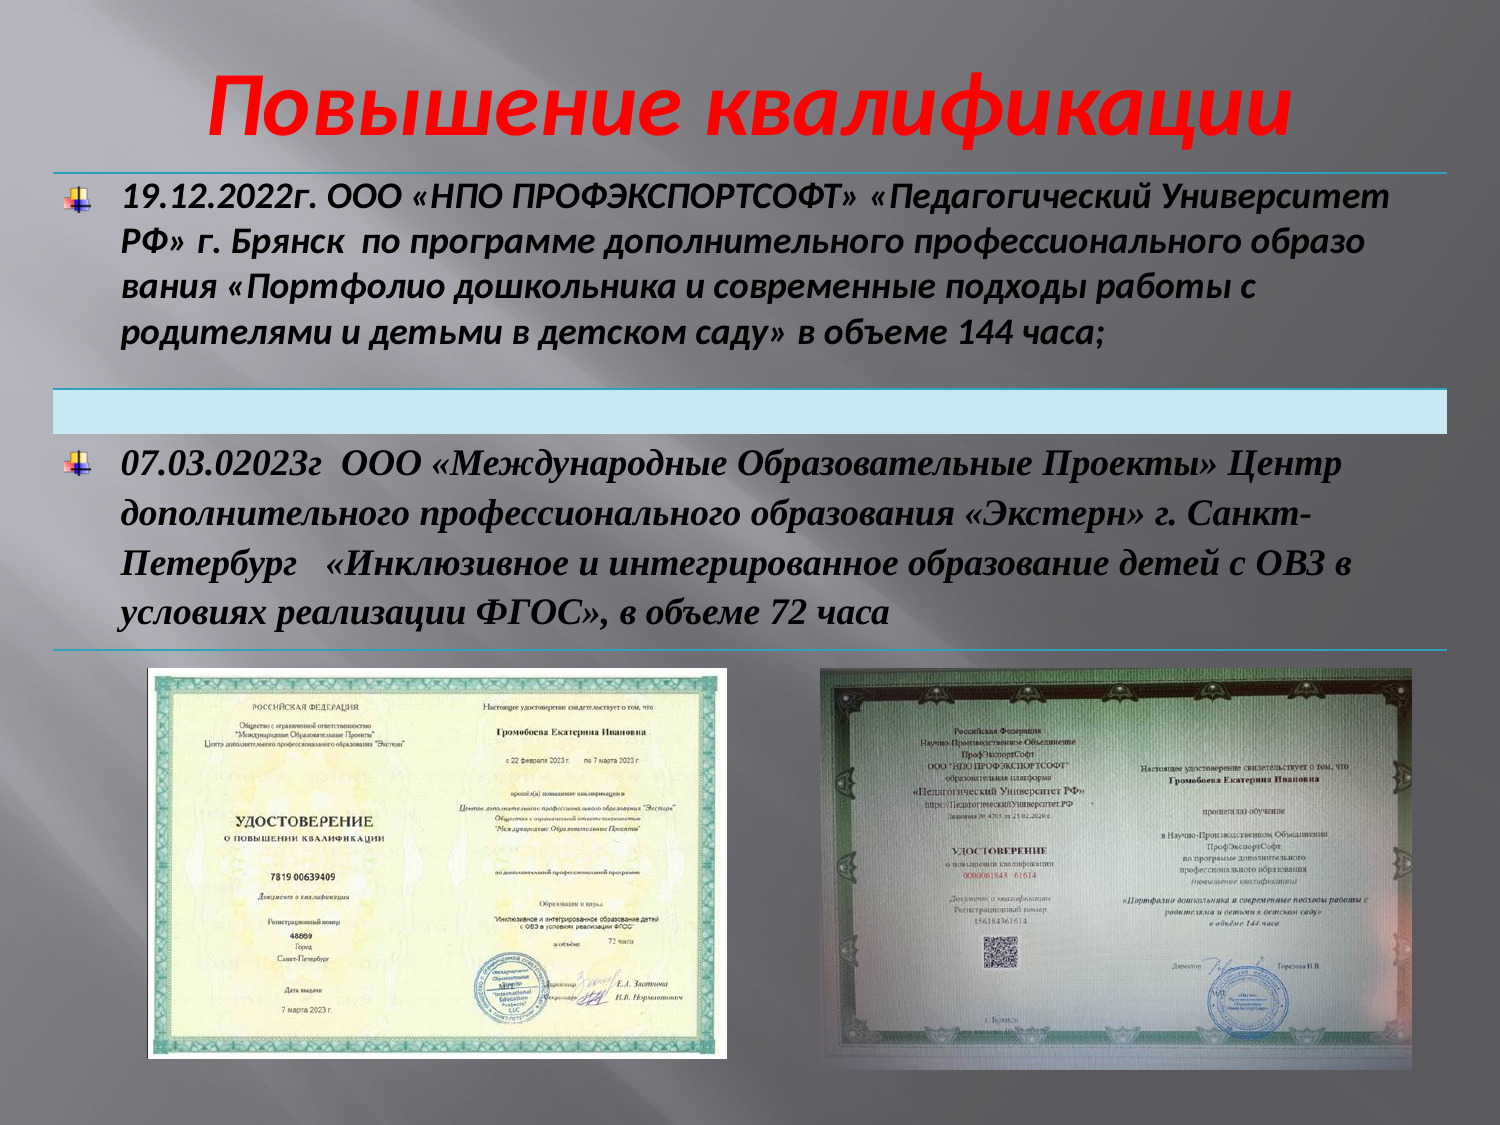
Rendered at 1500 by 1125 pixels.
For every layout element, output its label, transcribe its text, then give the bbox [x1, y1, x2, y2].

picture [147, 668, 727, 1059]
table_header 19.12.2022г. ООО «НПО ПРОФЭКСПОРТСОФТ» «Педагогический Универси­тет РФ» г. Брянск по программе дополнительного профессионального образо­вания «Портфолио дошкольника и современные подходы работы с родителями и детьми в детском саду» в объеме 144 часа; [53, 174, 1447, 388]
text_box Повышение квалификации [0, 36, 1500, 162]
table_cell [53, 390, 1447, 434]
picture [64, 449, 91, 476]
table_cell 07.03.02023г ООО «Международные Образовательные Проекты» Центр дополнительного профессионального образования «Экстерн» г. Санкт-Петербург «Инклюзивное и интегрированное образование детей с ОВЗ в условиях реализации ФГОС», в объеме 72 часа [53, 434, 1447, 649]
picture [64, 185, 91, 213]
picture [820, 668, 1412, 1070]
